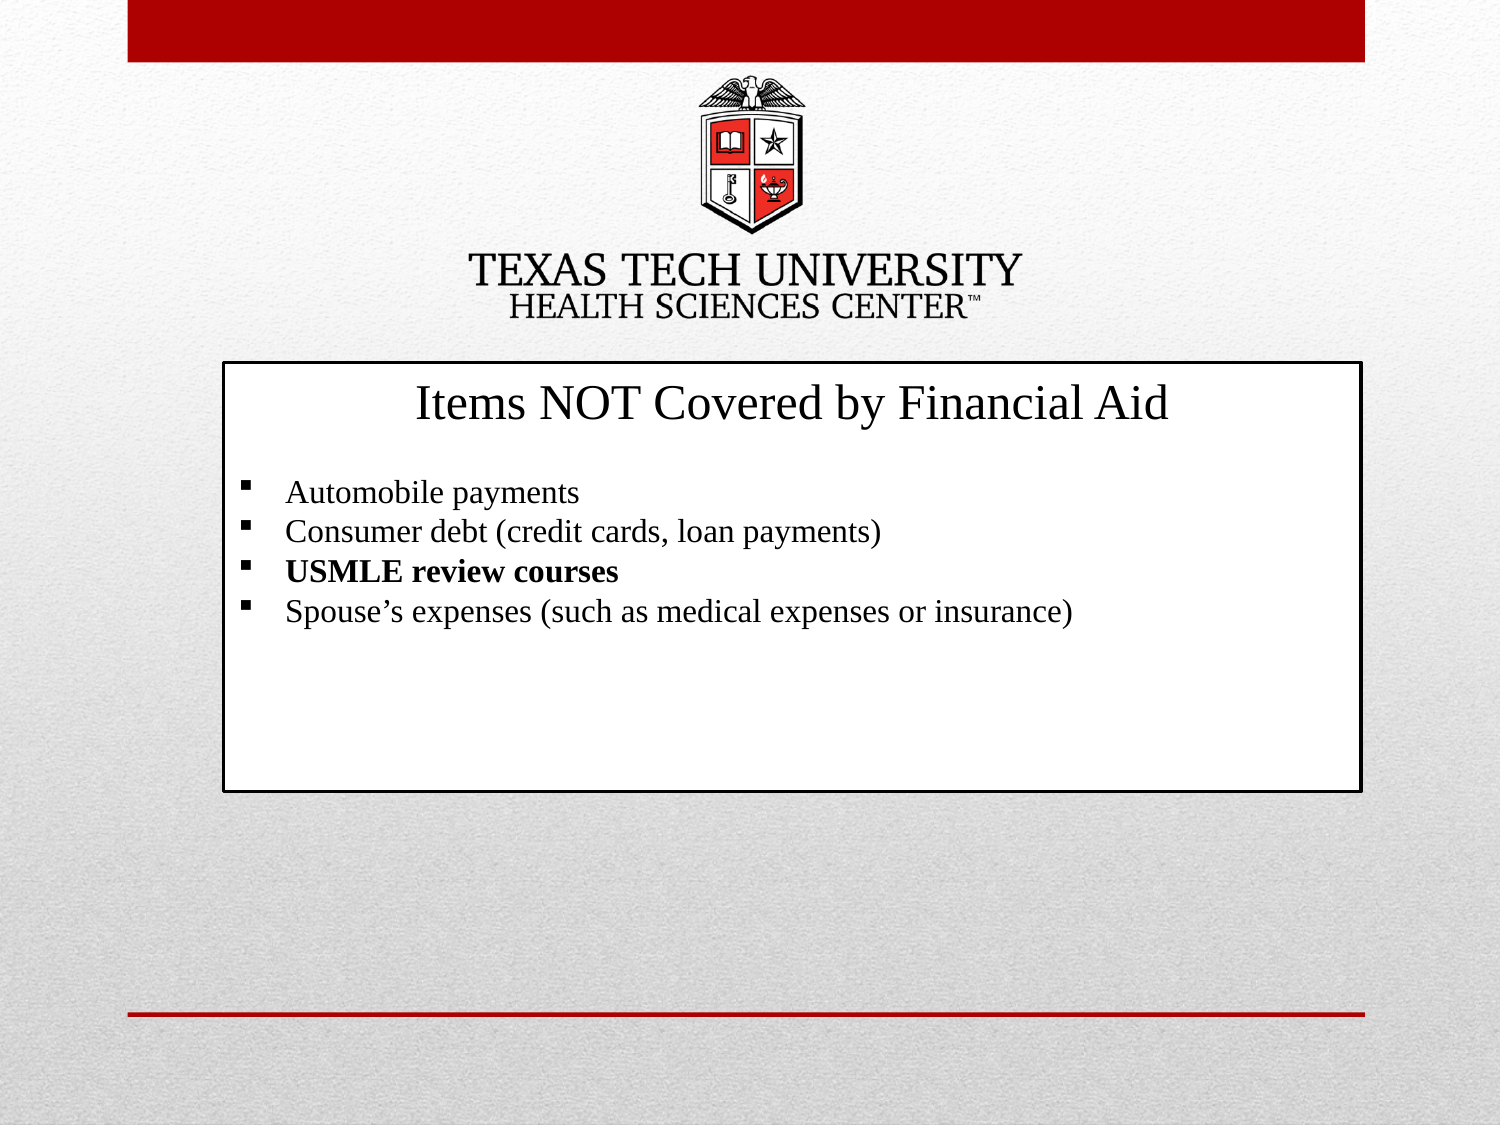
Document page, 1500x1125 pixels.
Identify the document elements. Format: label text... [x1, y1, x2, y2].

text_box Items NOT Covered by Financial Aid Automobile payments Consumer debt (credit cards, loan payments) USMLE review courses Spouse’s expenses (such as medical expenses or insurance) [222, 361, 1363, 793]
picture [461, 69, 1026, 323]
